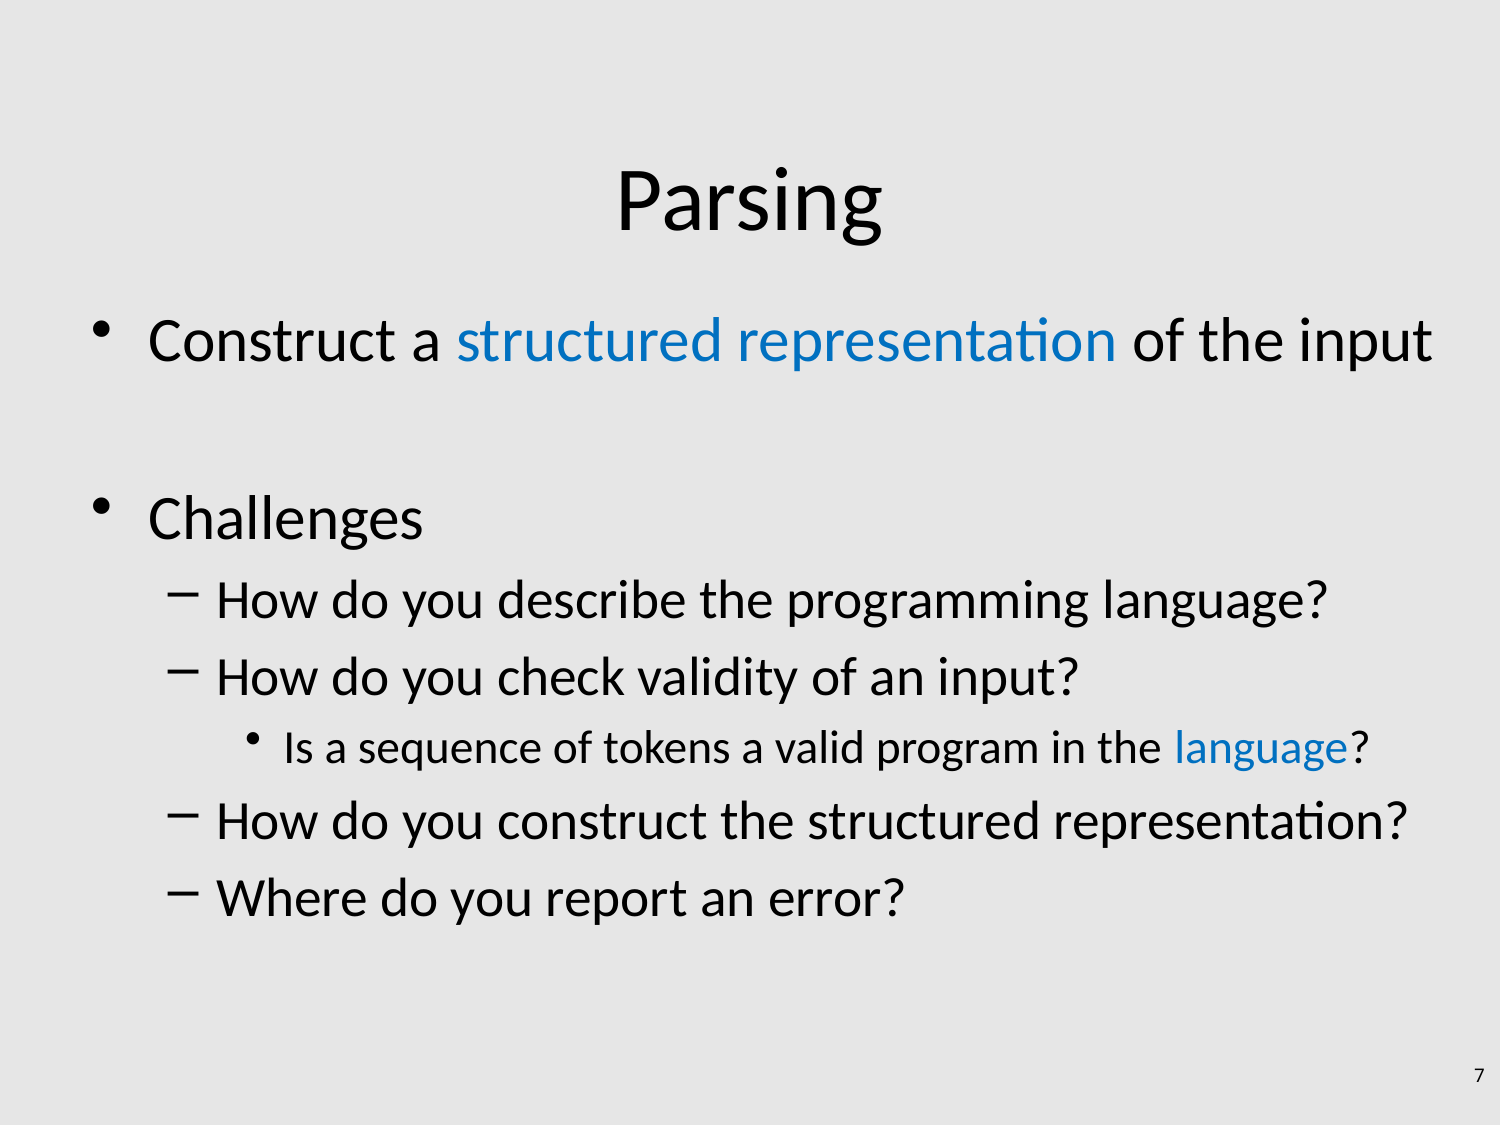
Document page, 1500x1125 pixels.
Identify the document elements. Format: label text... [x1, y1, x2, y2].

list Construct a structured representation of the input Challenges How do you describe the programming language? How do you check validity of an input? Is a sequence of tokens a valid program in the language? How do you construct the structured representation? Where do you report an error? [75, 291, 1479, 1042]
title Parsing [112, 99, 1388, 288]
slide_number 7 [1187, 1055, 1500, 1102]
